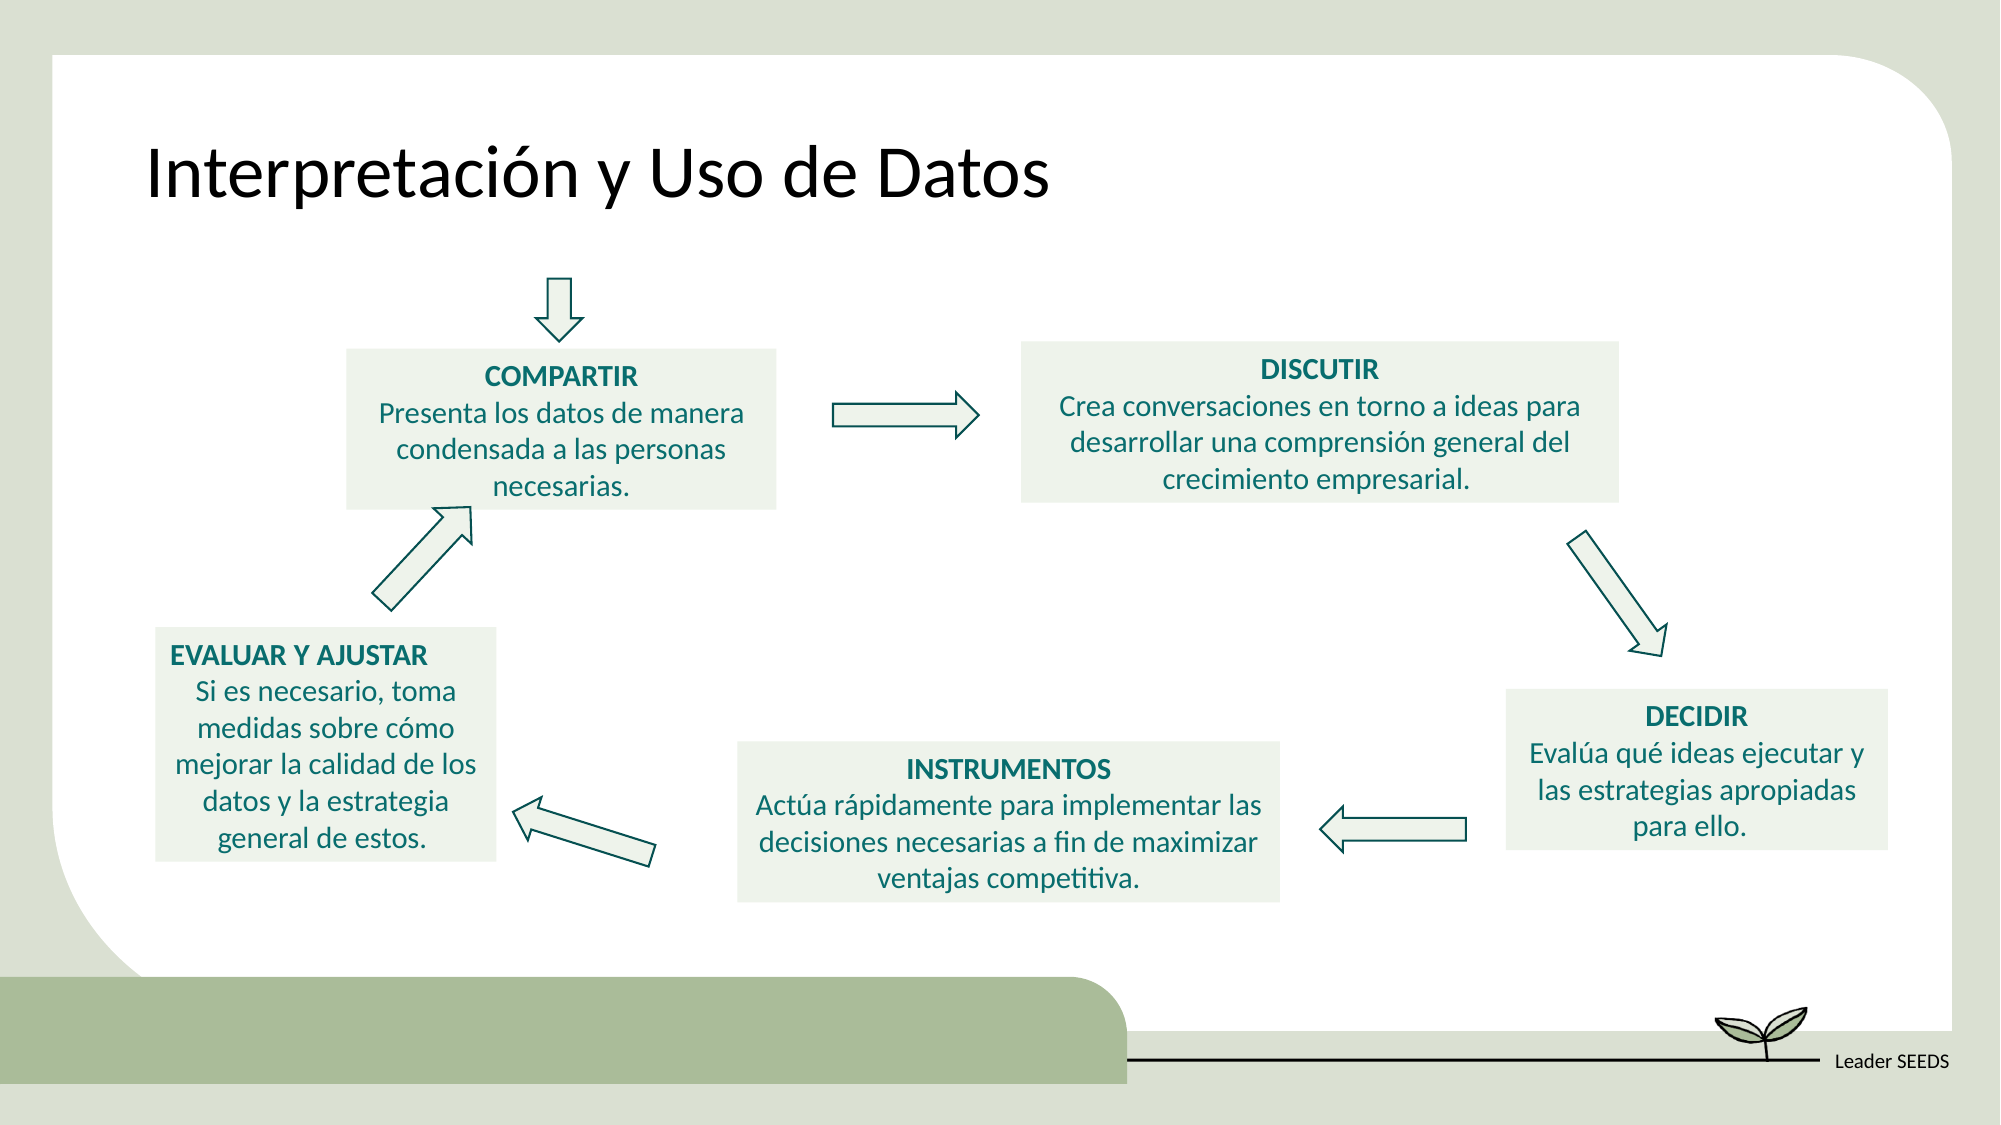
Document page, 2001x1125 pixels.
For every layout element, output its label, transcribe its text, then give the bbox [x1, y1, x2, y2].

text_box COMPARTIR Presenta los datos de manera condensada a las personas necesarias. [346, 348, 777, 510]
text_box [533, 277, 585, 343]
text_box EVALUAR Y AJUSTAR Si es necesario, toma medidas sobre cómo mejorar la calidad de los datos y la estrategia general de estos. [155, 627, 497, 862]
text_box [1566, 529, 1668, 658]
text_box DECIDIR Evalúa qué ideas ejecutar y las estrategias apropiadas para ello. [1505, 688, 1888, 851]
list Interpretación y Uso de Datos [130, 124, 1869, 257]
text_box [370, 505, 473, 613]
text_box [511, 795, 657, 868]
text_box INSTRUMENTOS Actúa rápidamente para implementar las decisiones necesarias a fin de maximizar ventajas competitiva. [737, 741, 1280, 903]
text_box DISCUTIR Crea conversaciones en torno a ideas para desarrollar una comprensión general del crecimiento empresarial. [1021, 341, 1619, 503]
text_box [1318, 804, 1467, 855]
text_box [831, 389, 981, 441]
